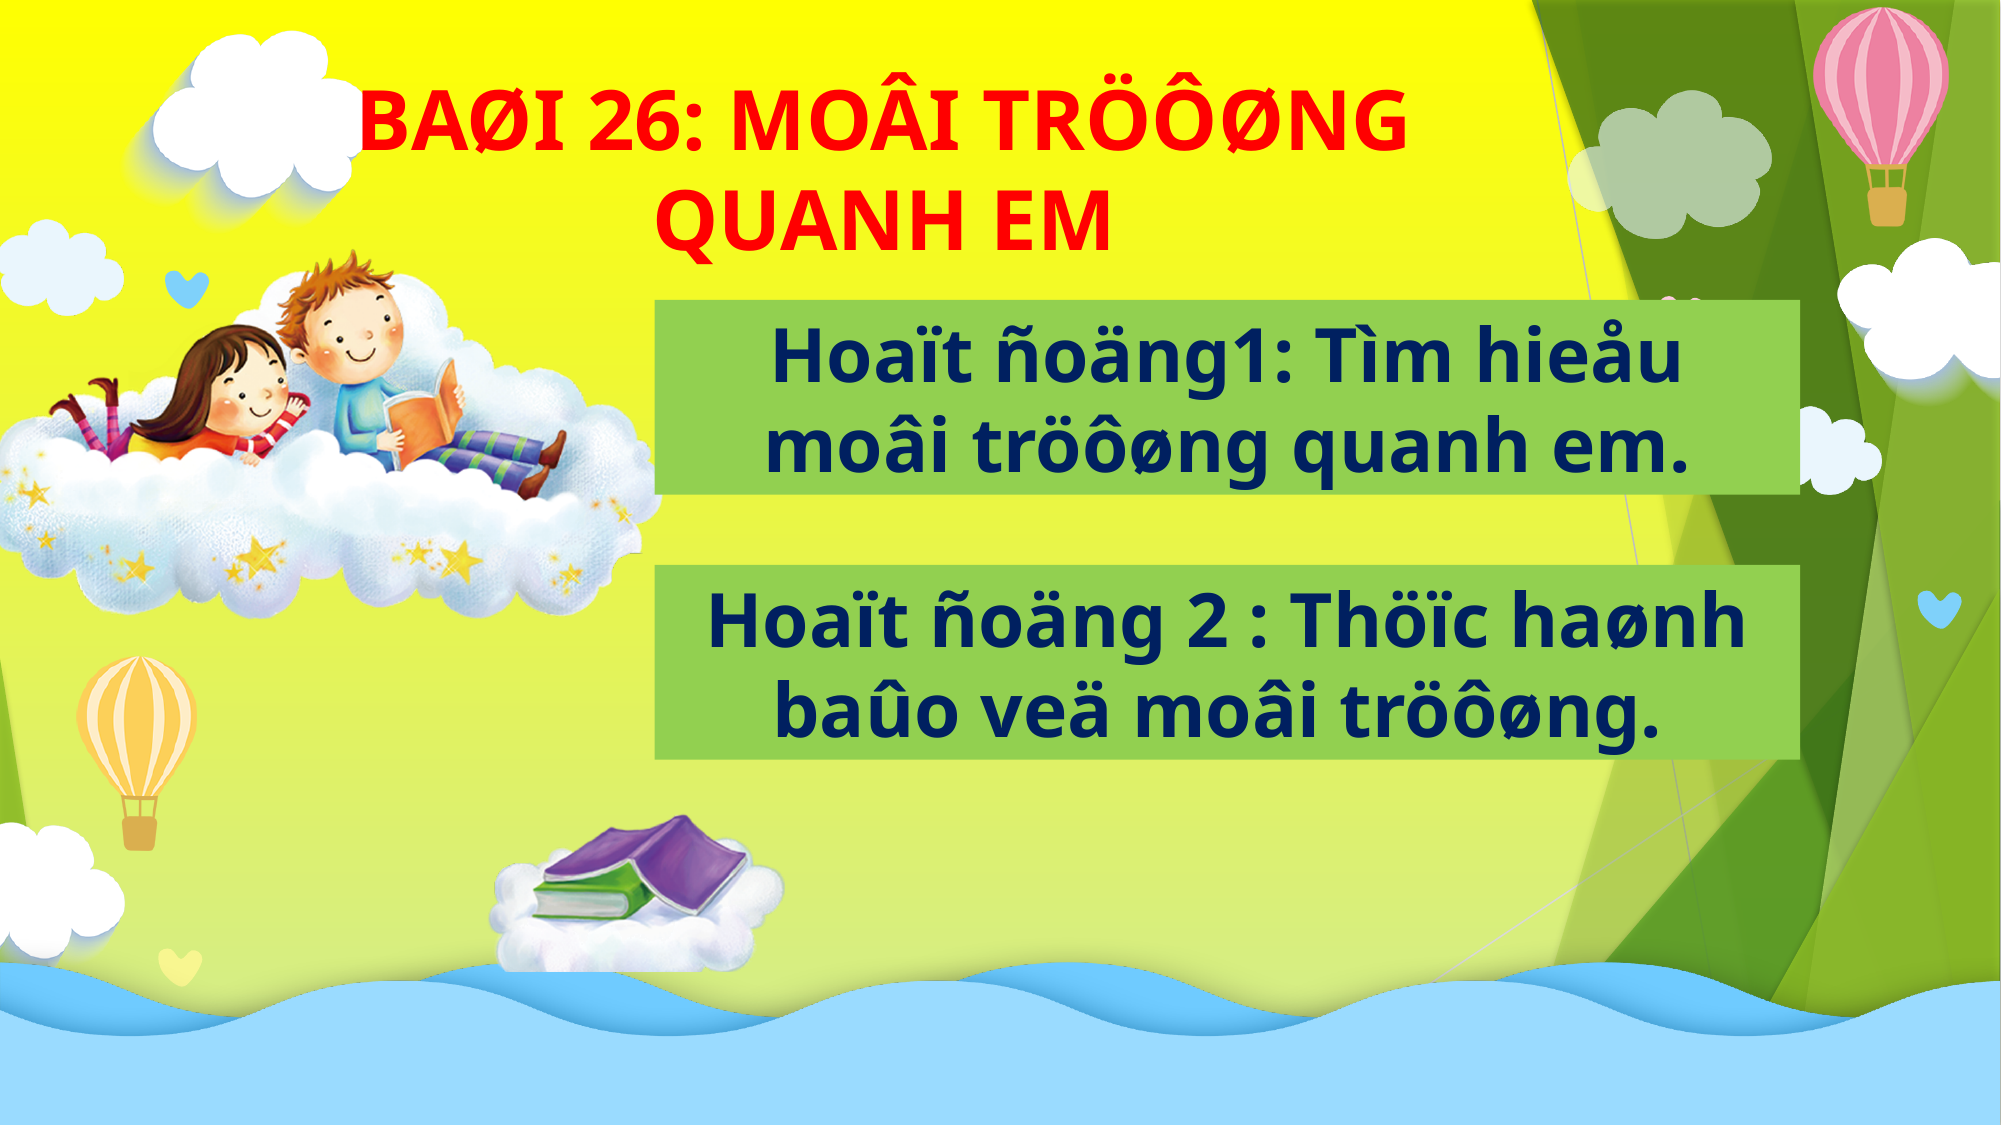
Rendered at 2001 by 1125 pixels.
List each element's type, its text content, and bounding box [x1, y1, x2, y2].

text_box [1659, 294, 1678, 299]
picture [0, 655, 2000, 1125]
text_box [1916, 589, 1964, 631]
picture [0, 30, 678, 653]
picture [1566, 90, 1772, 240]
picture [1812, 6, 1950, 228]
text_box BAØI 26: MOÂI TRÖÔØNG QUANH EM [377, 60, 1579, 275]
text_box Hoaït ñoäng1: Tìm hieåu moâi tröôøng quanh em. [682, 299, 1801, 495]
text_box Hoaït ñoäng 2 : Thöïc haønh baûo veä moâi tröôøng. [654, 564, 1801, 760]
picture [1762, 238, 2000, 496]
